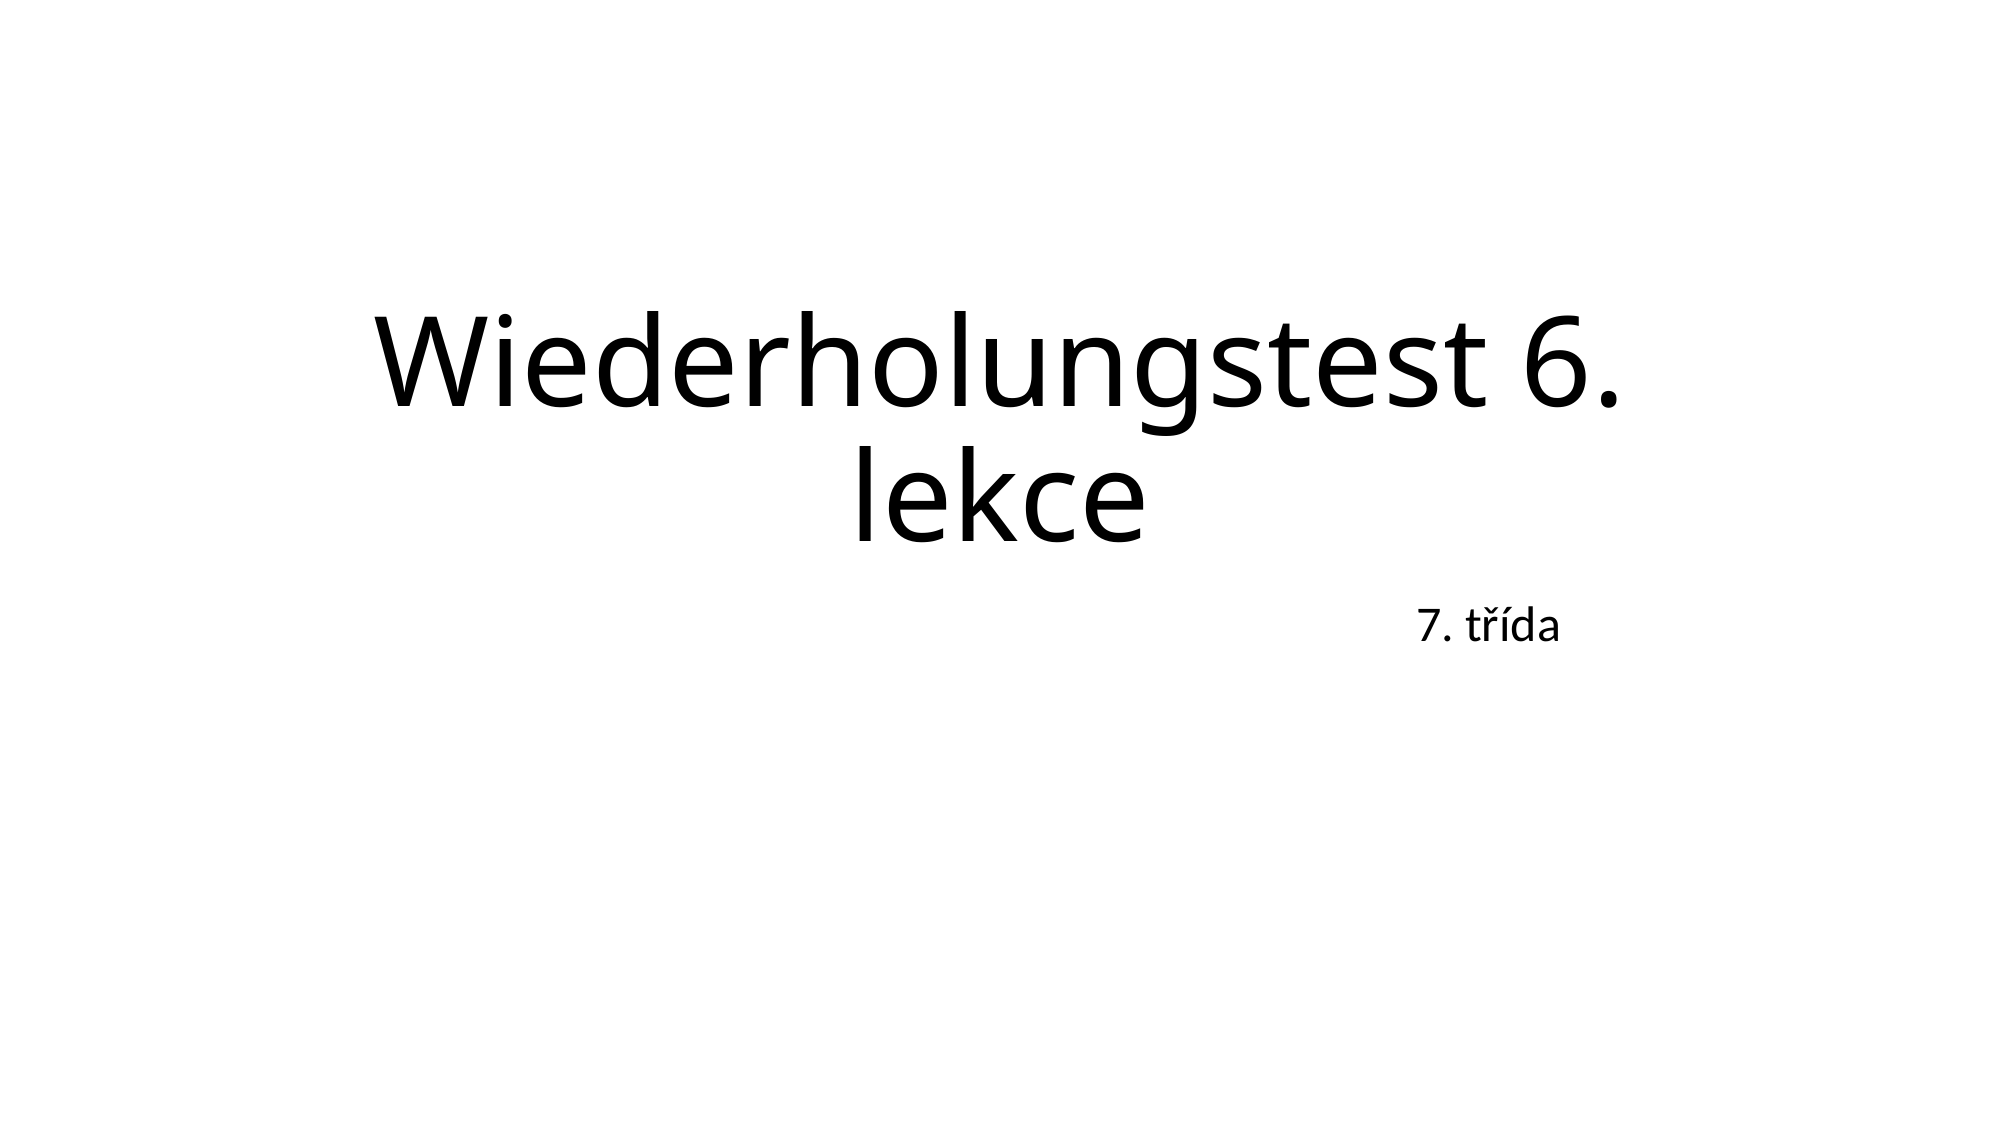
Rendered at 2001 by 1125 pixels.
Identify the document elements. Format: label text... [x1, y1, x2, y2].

title Wiederholungstest 6. lekce [249, 184, 1750, 576]
subtitle 7. třída [1227, 590, 1750, 667]
